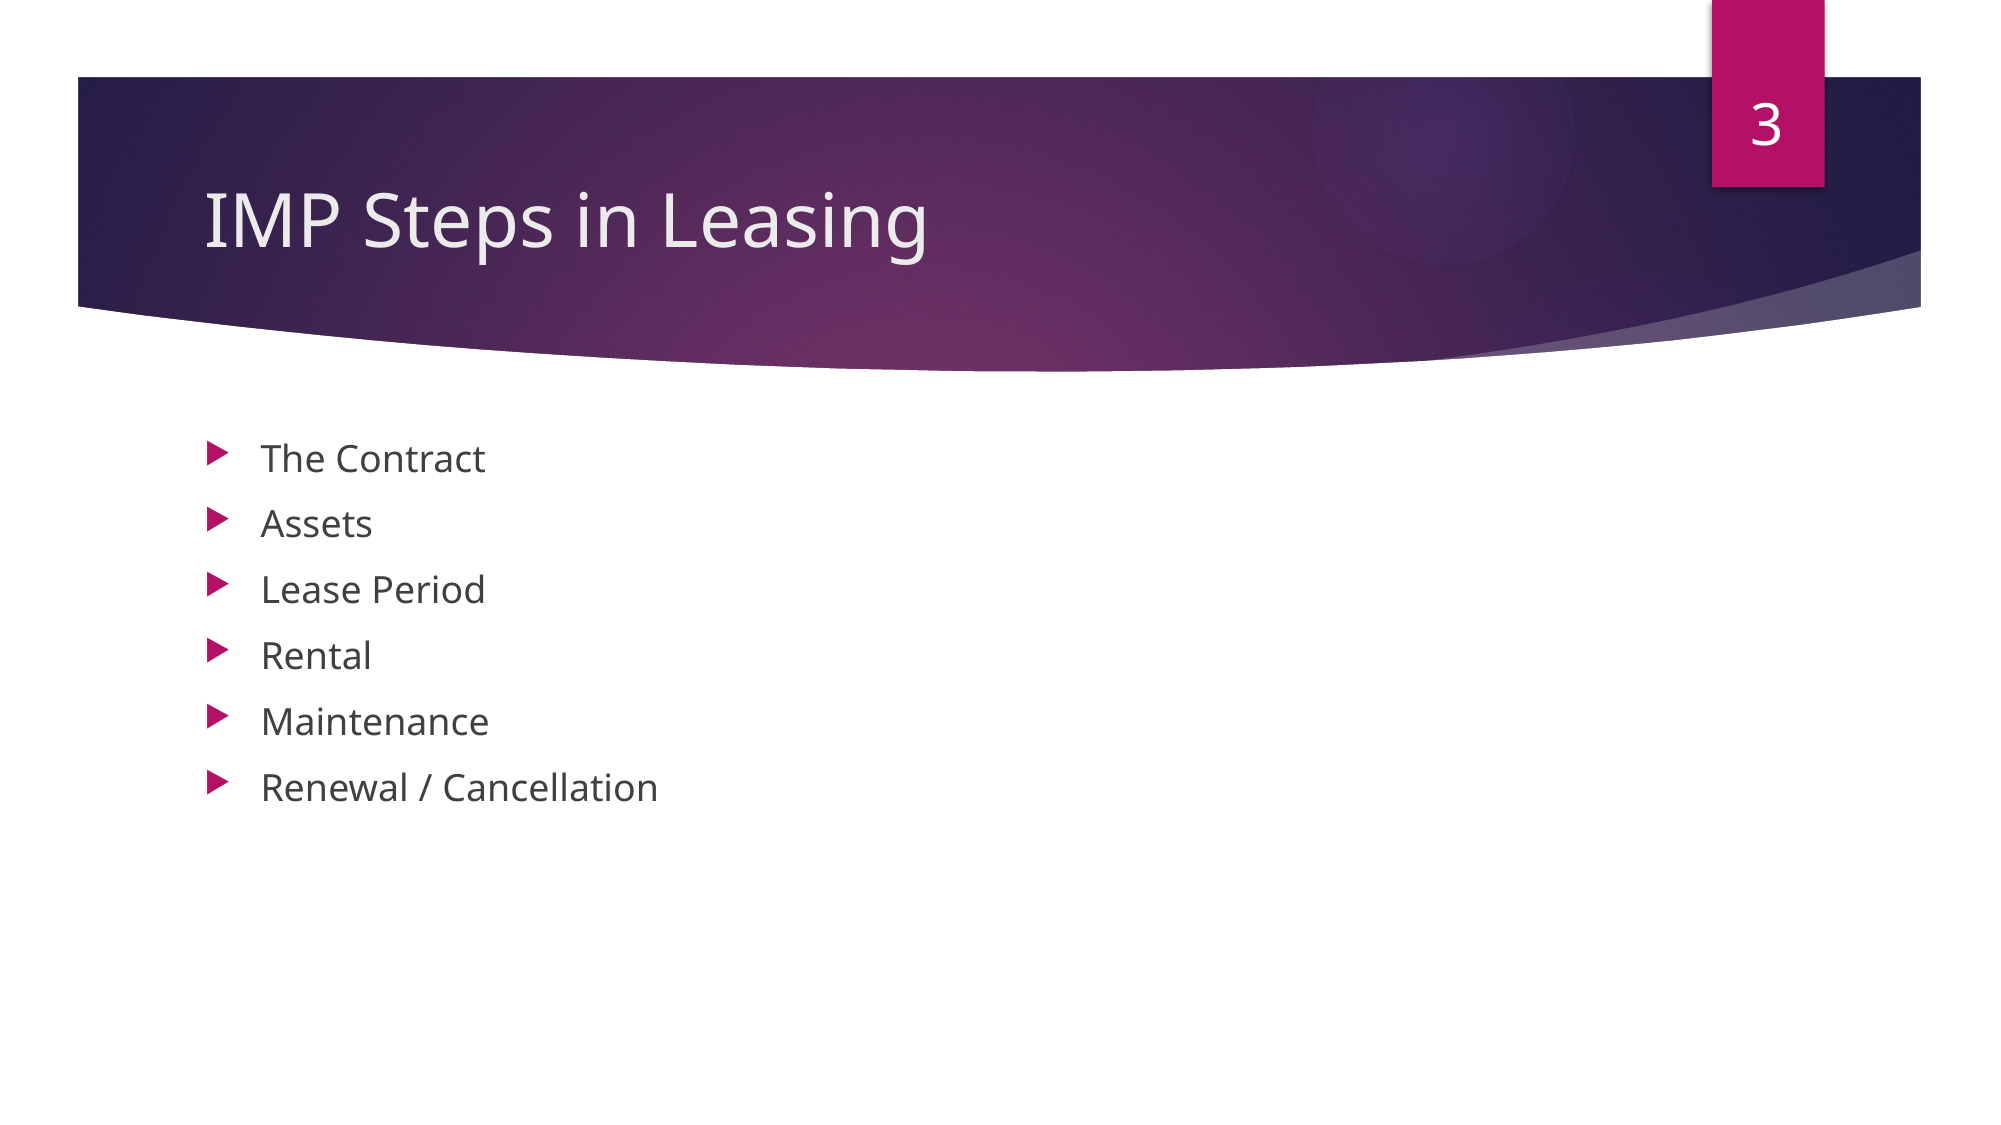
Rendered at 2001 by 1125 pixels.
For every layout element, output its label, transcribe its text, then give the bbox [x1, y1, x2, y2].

slide_number 3 [1698, 48, 1836, 175]
list The Contract Assets Lease Period Rental Maintenance Renewal / Cancellation [189, 427, 1638, 988]
title IMP Steps in Leasing [189, 159, 1627, 276]
